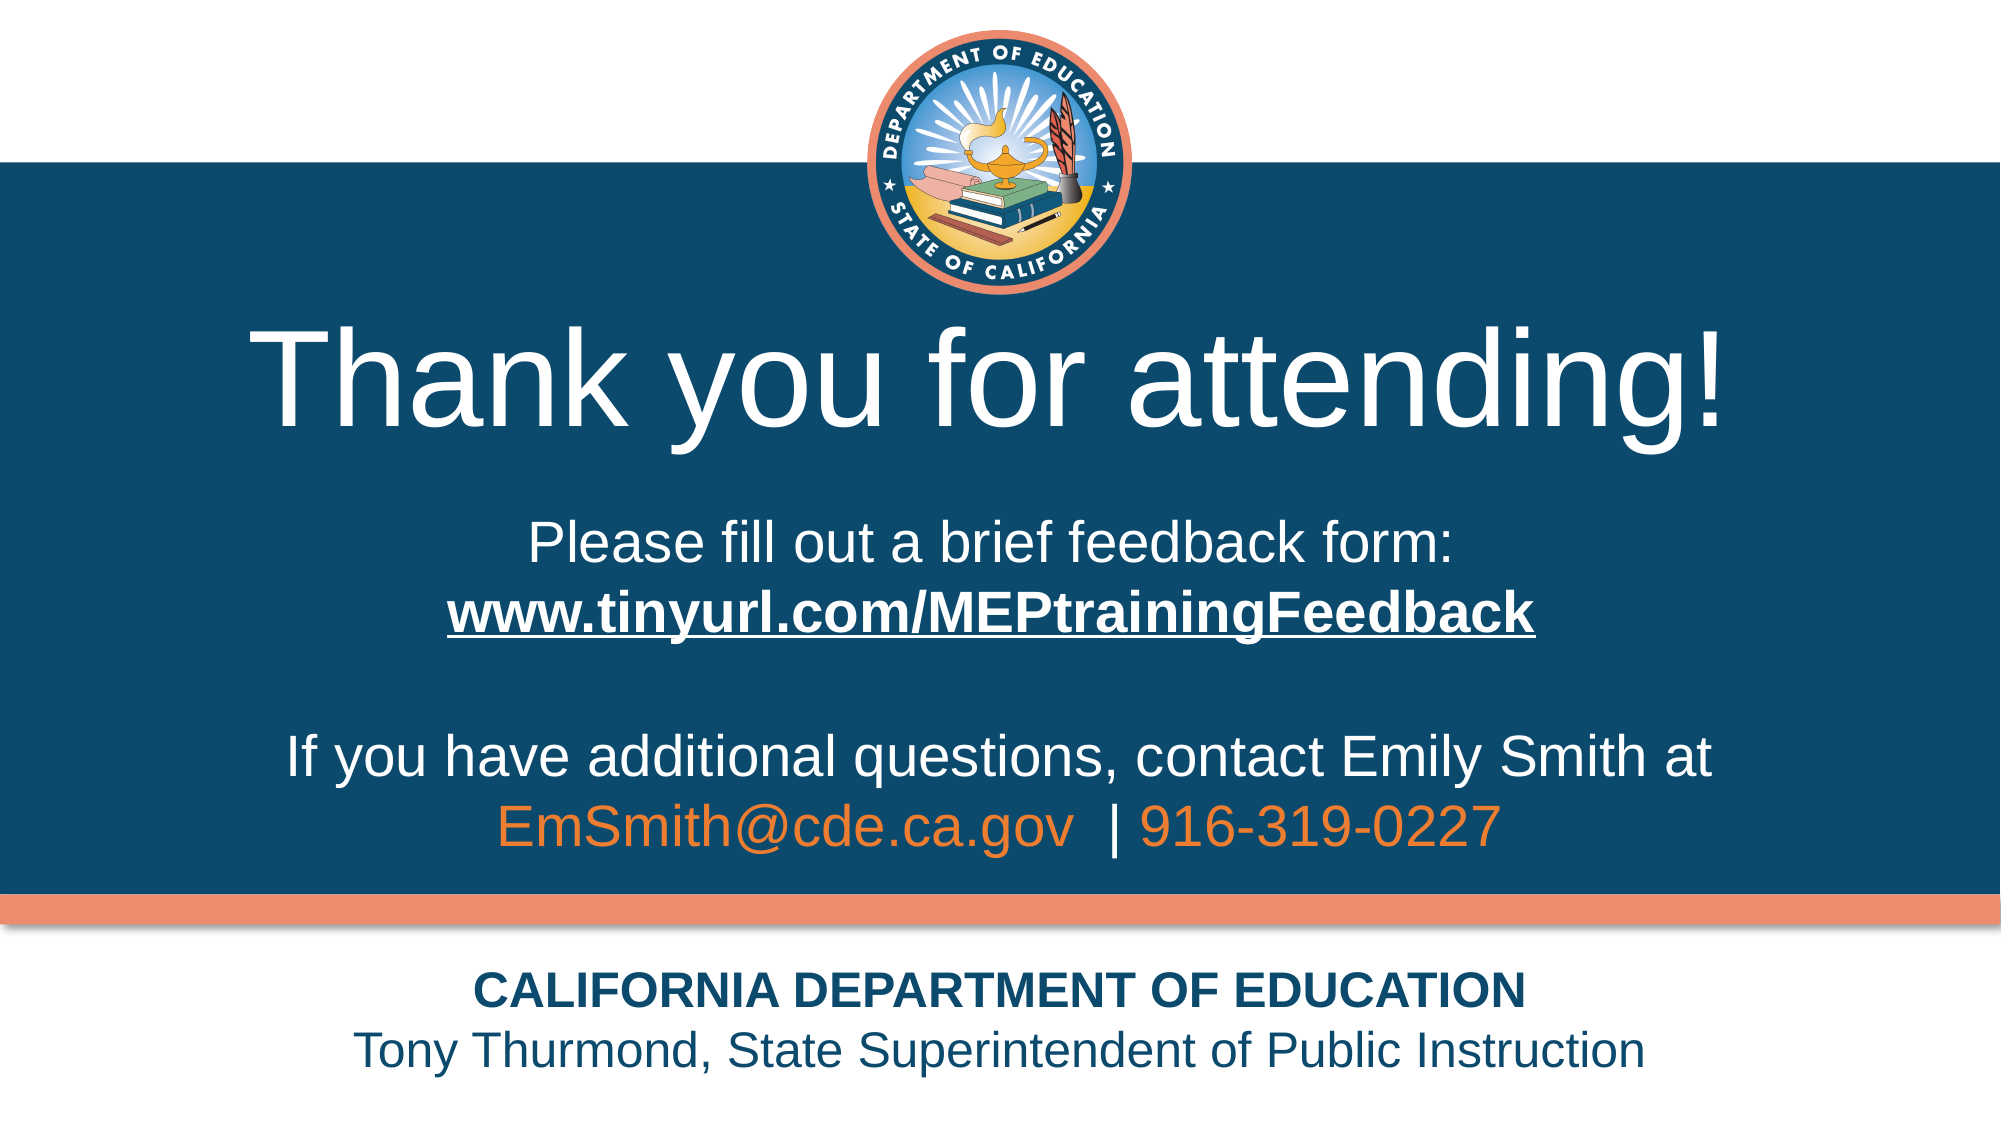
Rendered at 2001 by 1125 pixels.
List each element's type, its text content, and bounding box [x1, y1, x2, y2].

title Thank you for attending! [83, 231, 1895, 532]
text_box Please fill out a brief feedback form: www.tinyurl.com/MEPtrainingFeedback on this training: [124, 496, 1876, 741]
picture [865, 26, 1135, 231]
text_box If you have additional questions, contact Emily Smith at EmSmith@cde.ca.gov | 916-319-0227 [0, 711, 2000, 866]
